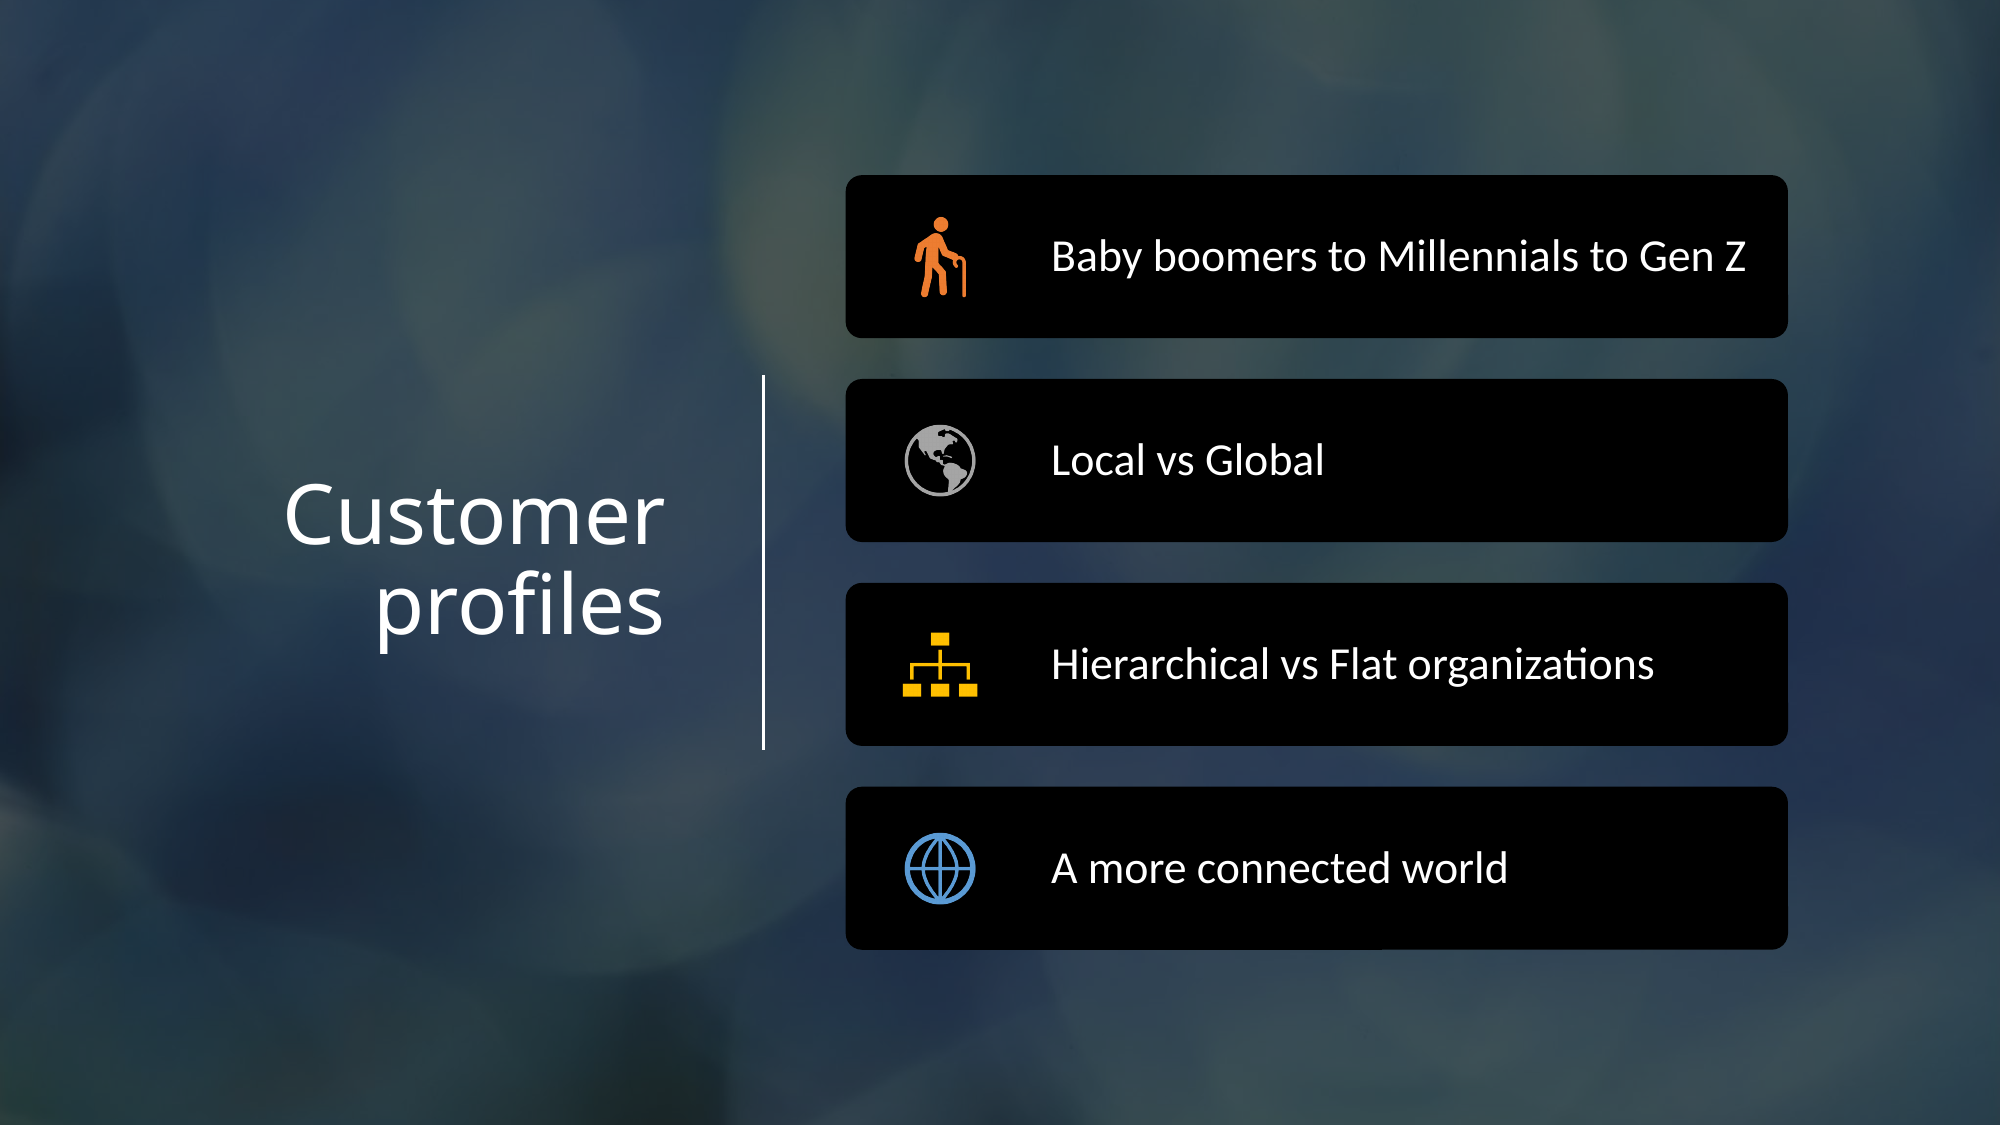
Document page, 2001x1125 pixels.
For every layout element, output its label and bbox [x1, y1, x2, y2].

list [845, 174, 1788, 951]
picture [0, 0, 2000, 1125]
